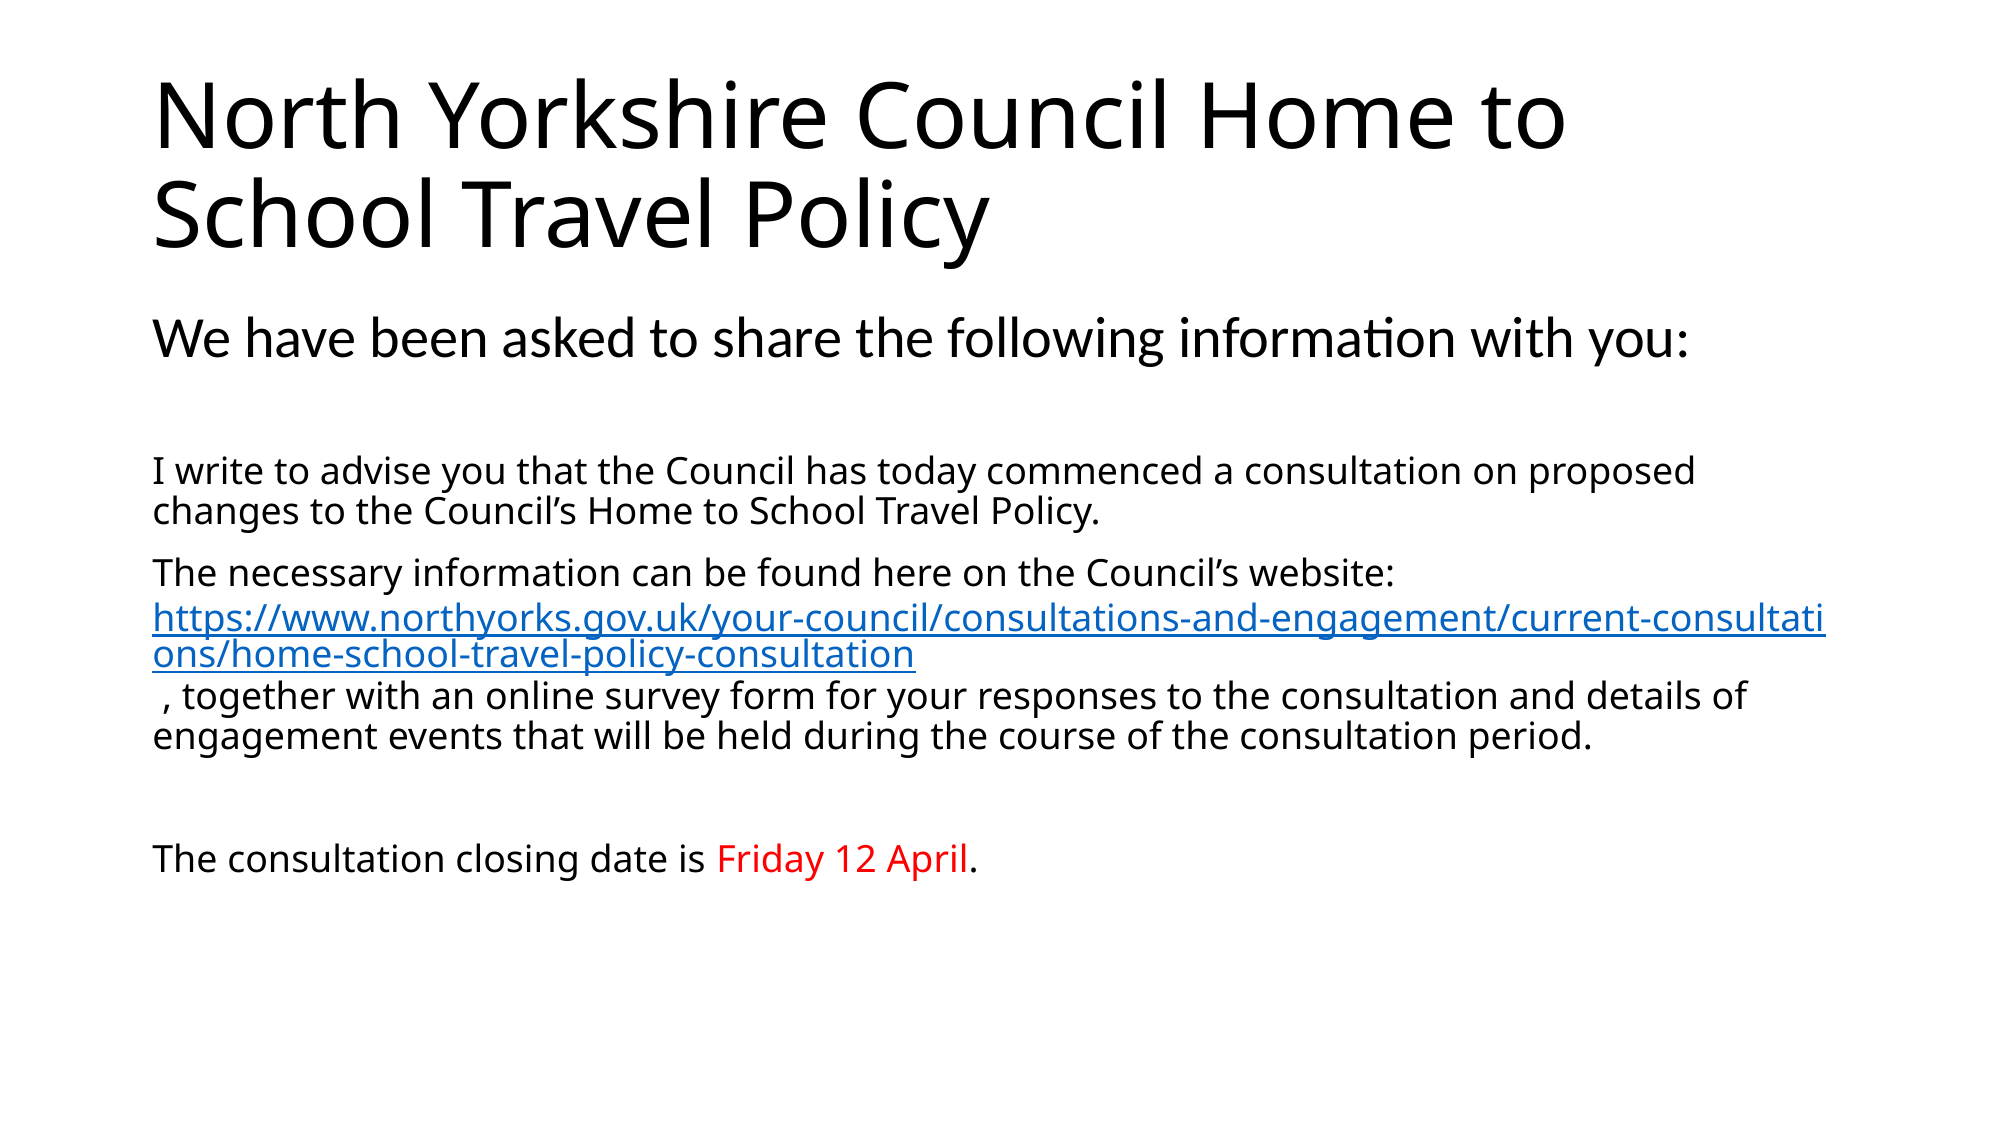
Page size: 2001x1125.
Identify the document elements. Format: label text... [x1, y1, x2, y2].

title North Yorkshire Council Home to School Travel Policy [137, 59, 1863, 278]
list We have been asked to share the following information with you: I write to advise you that the Council has today commenced a consultation on proposed changes to the Council’s Home to School Travel Policy. The necessary information can be found here on the Council’s website: https://www.northyorks.gov.uk/your-council/consultations-and-engagement/current-consultations/home-school-travel-policy-consultation , together with an online survey form for your responses to the consultation and details of engagement events that will be held during the course of the consultation period. The consultation closing date is Friday 12 April. [137, 299, 1863, 1014]
